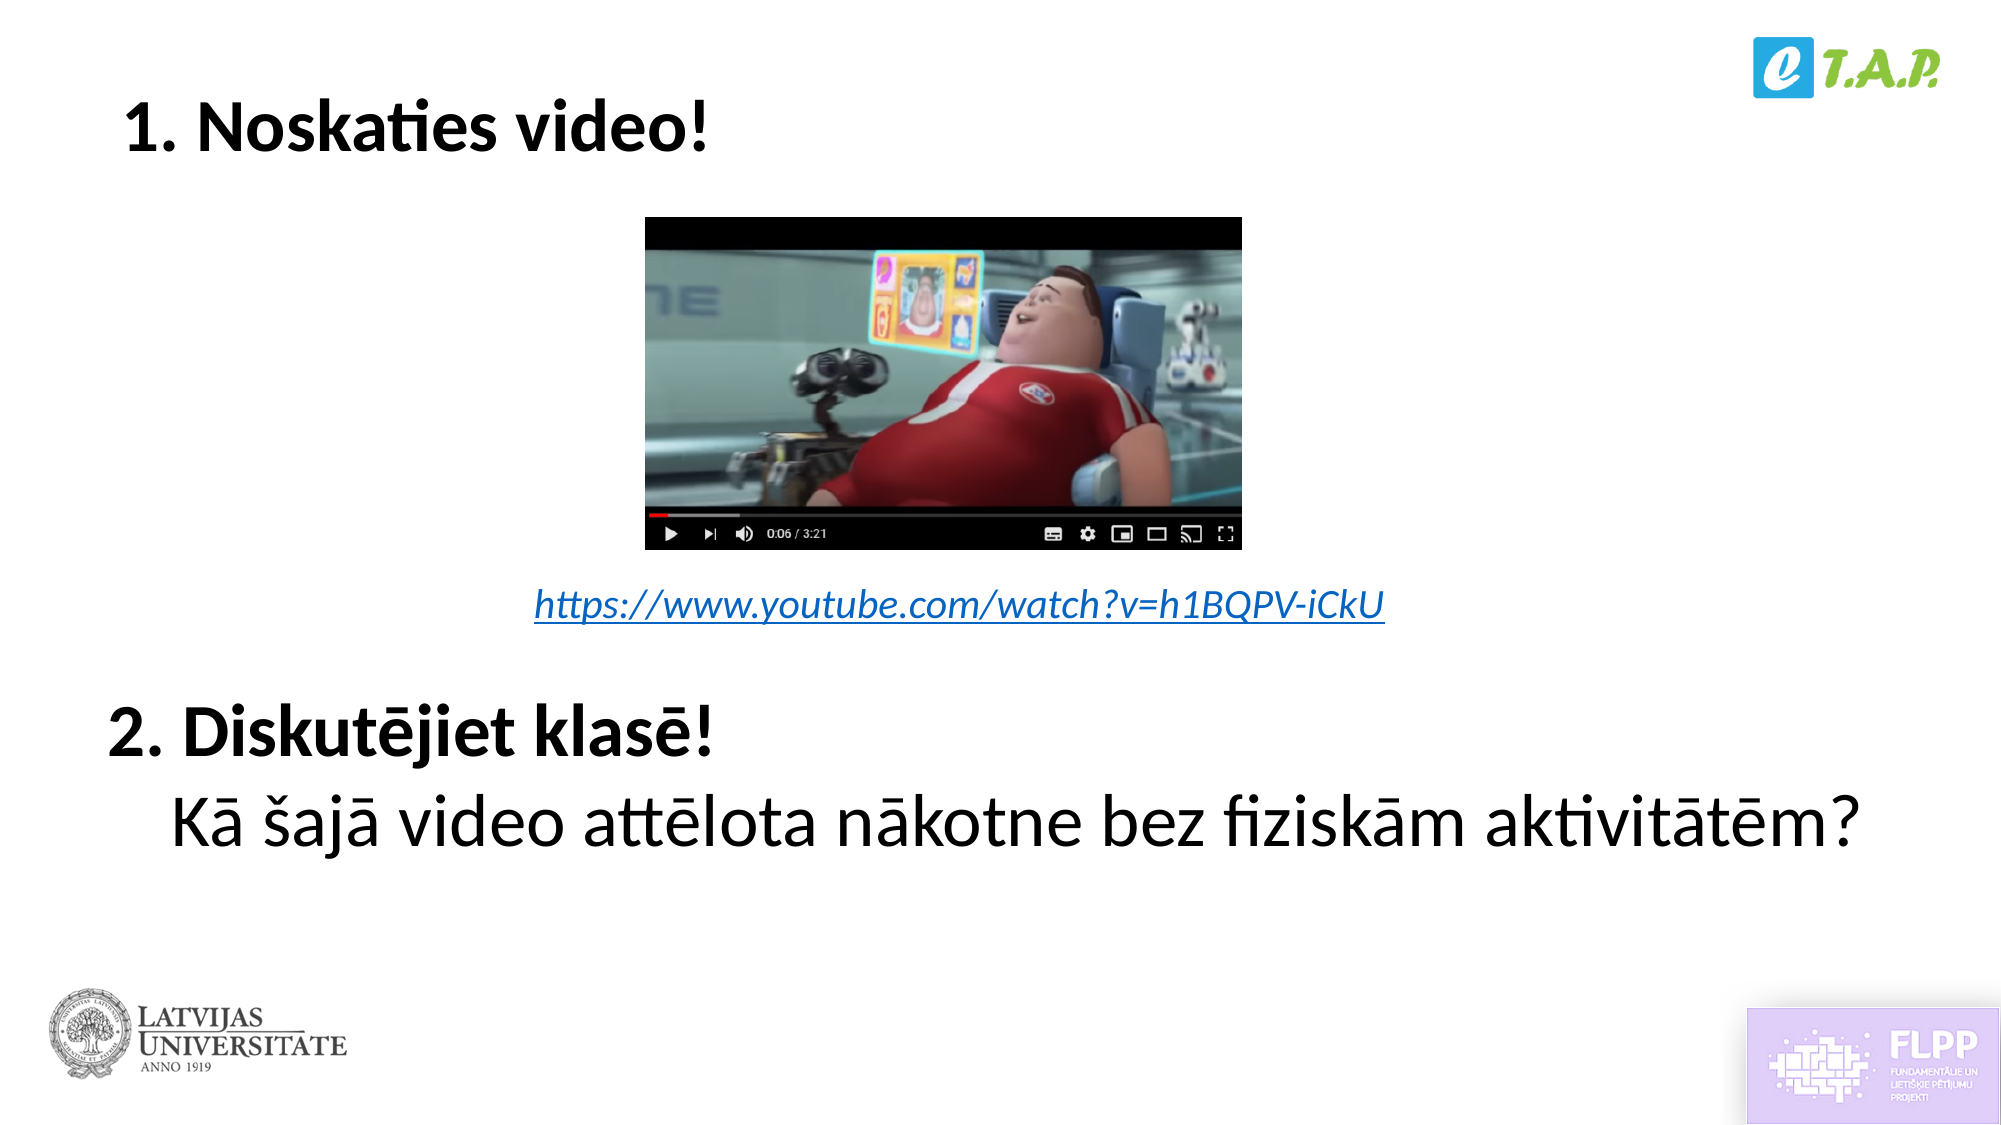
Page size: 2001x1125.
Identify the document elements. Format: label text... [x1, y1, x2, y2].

text_box [74, 105, 1366, 202]
picture [24, 972, 371, 1095]
text_box 1. Noskaties video! [106, 68, 975, 174]
text_box 2. Diskutējiet klasē! Kā šajā video attēlota nākotne bez fiziskām aktivitātēm? [92, 673, 1945, 869]
picture [645, 217, 1242, 550]
text_box https://www.youtube.com/watch?v=h1BQPV-iCkU [509, 569, 1510, 635]
picture [1693, 1, 2000, 130]
picture [1746, 1007, 2000, 1125]
